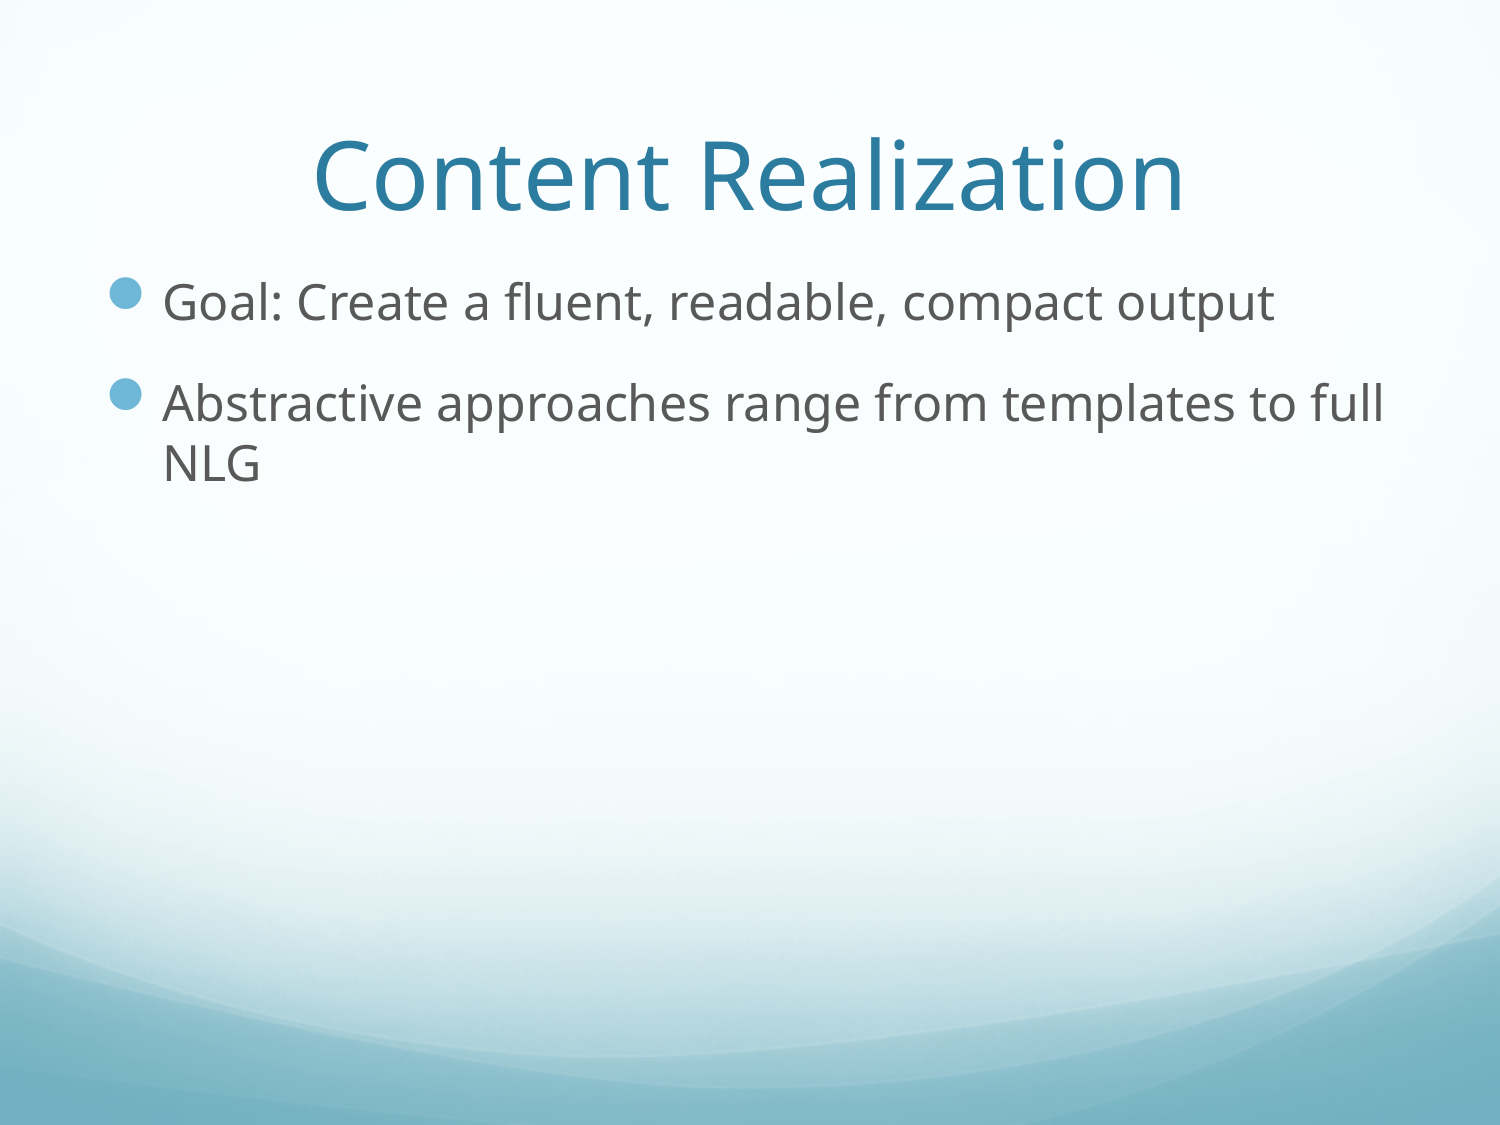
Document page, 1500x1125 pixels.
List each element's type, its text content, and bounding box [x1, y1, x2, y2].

title Content Realization [90, 17, 1410, 237]
list Goal: Create a fluent, readable, compact output Abstractive approaches range from templates to full NLG [90, 262, 1410, 975]
